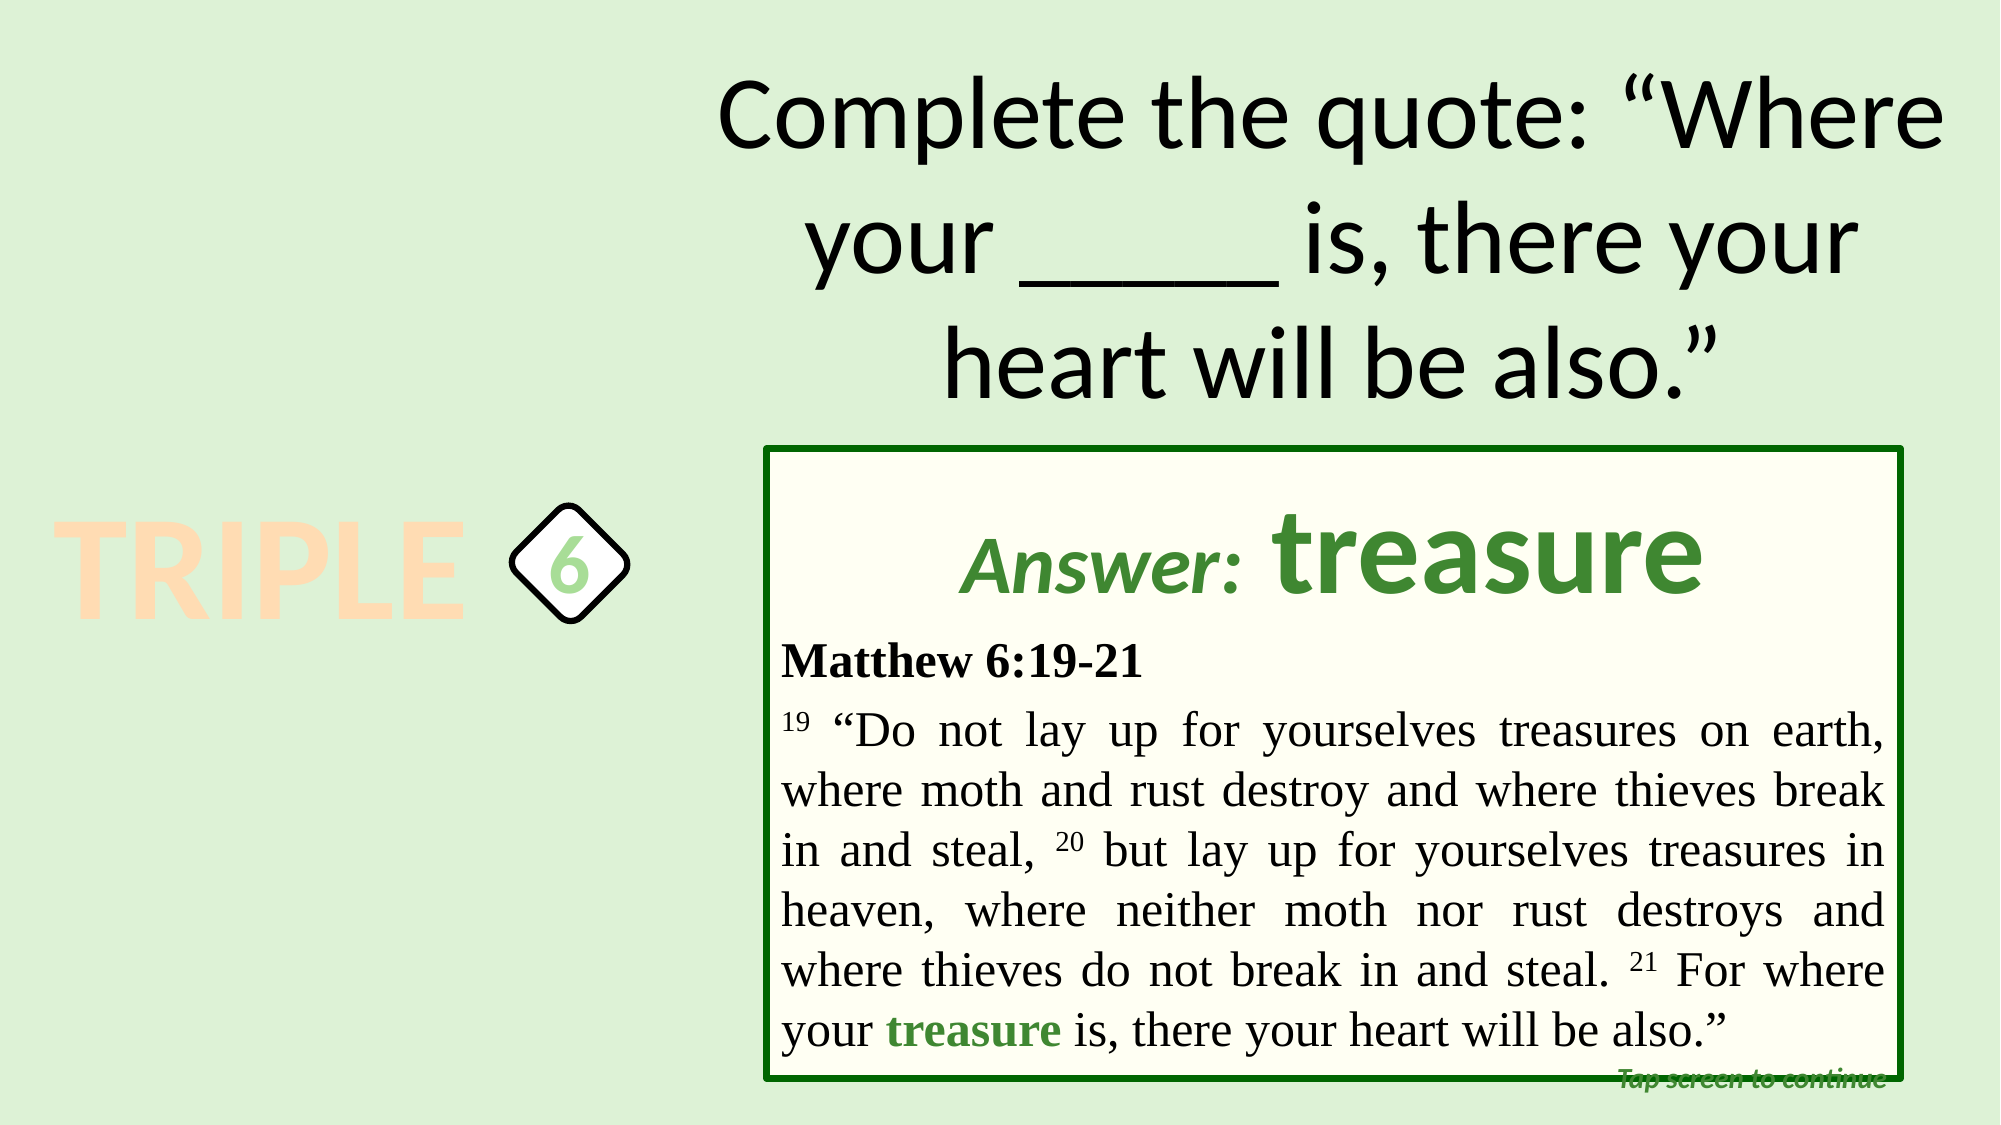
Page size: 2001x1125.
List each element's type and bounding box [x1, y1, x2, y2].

text_box [0, 0, 2000, 1125]
